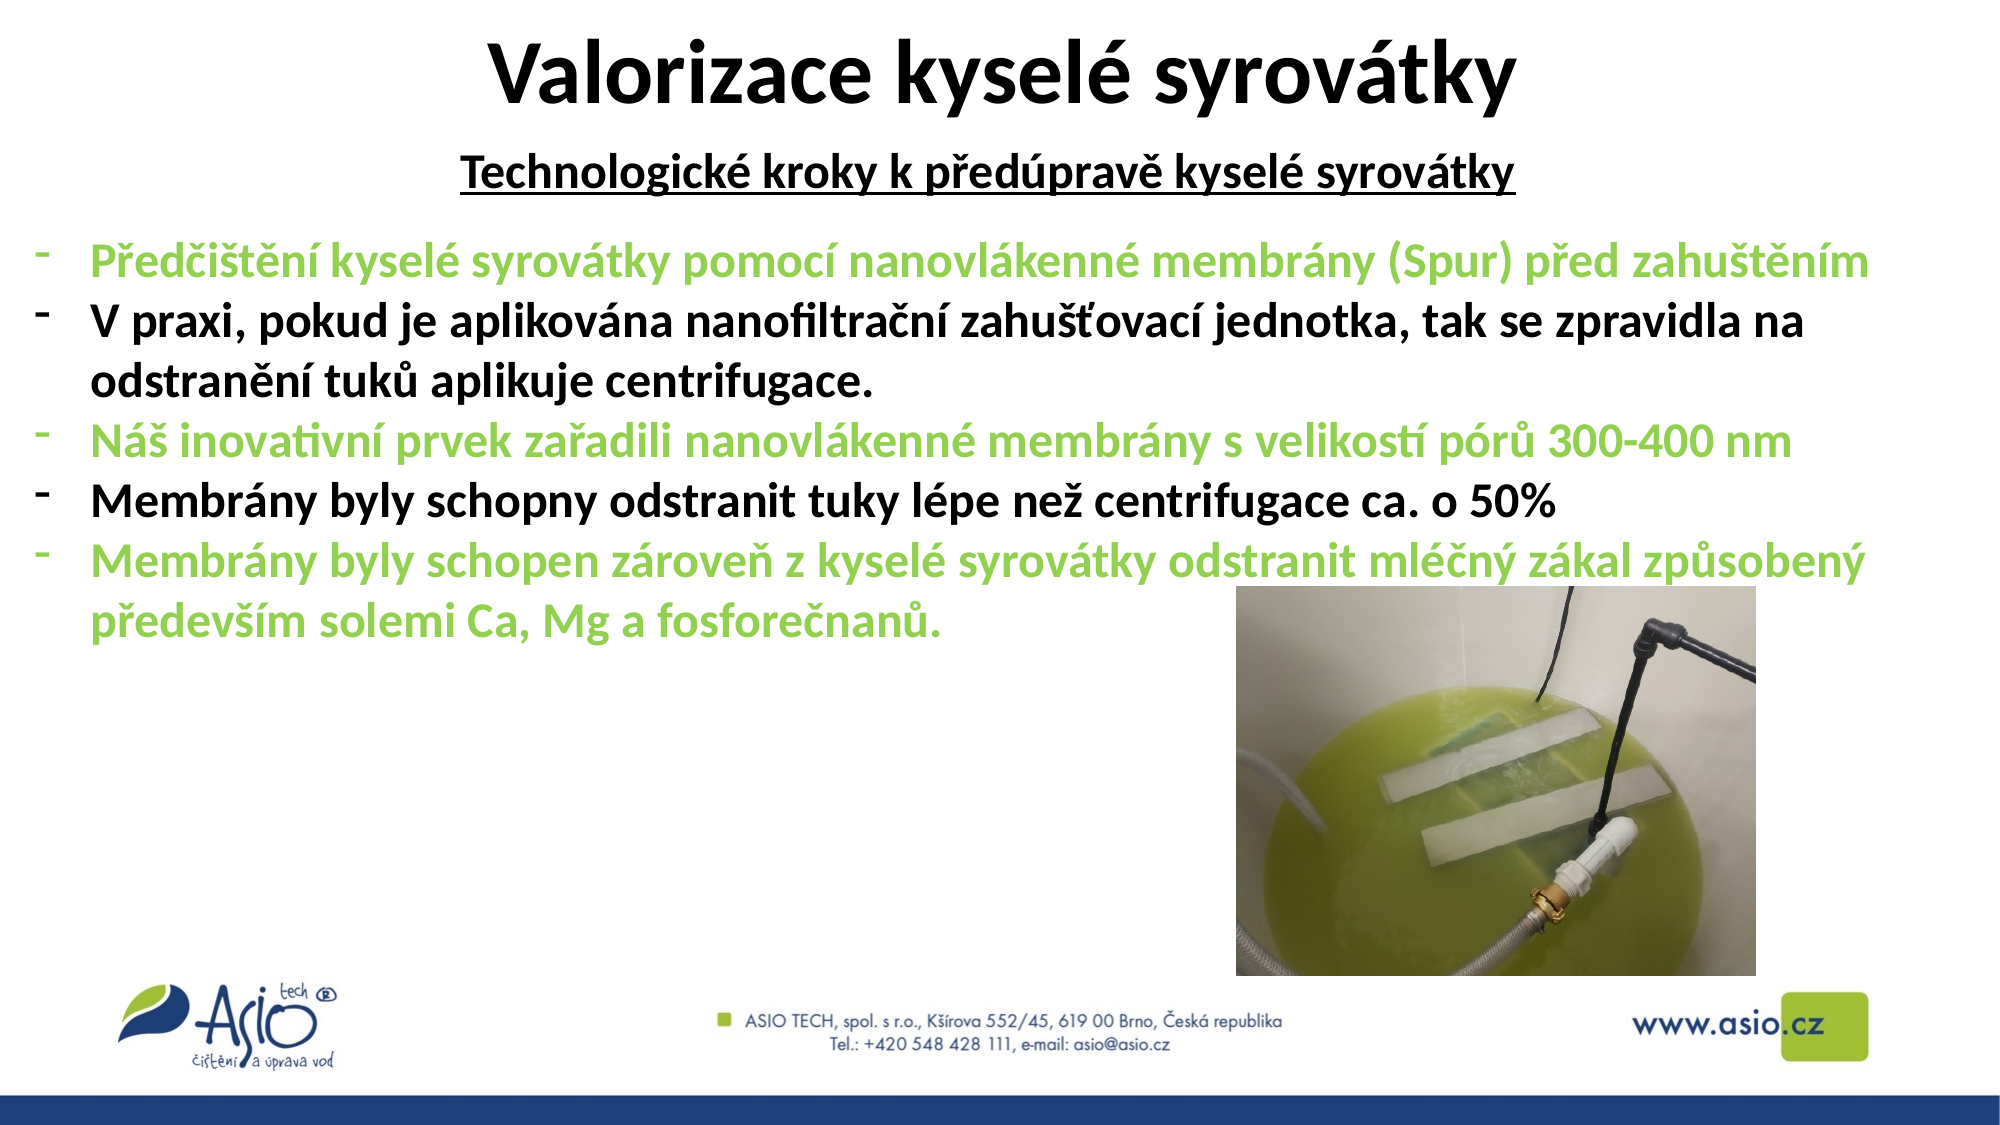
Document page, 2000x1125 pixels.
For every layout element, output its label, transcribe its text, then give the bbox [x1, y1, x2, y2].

text_box Předčištění kyselé syrovátky pomocí nanovlákenné membrány (Spur) před zahuštěním V praxi, pokud je aplikována nanofiltrační zahušťovací jednotka, tak se zpravidla na odstranění tuků aplikuje centrifugace. Náš inovativní prvek zařadili nanovlákenné membrány s velikostí pórů 300-400 nm Membrány byly schopny odstranit tuky lépe než centrifugace ca. o 50% Membrány byly schopen zároveň z kyselé syrovátky odstranit mléčný zákal způsobený především solemi Ca, Mg a fosforečnanů. [19, 219, 1957, 655]
text_box Technologické kroky k předúpravě kyselé syrovátky [42, 130, 1933, 206]
picture [0, 0, 2000, 1125]
text_box Valorizace kyselé syrovátky [3, 4, 2000, 130]
